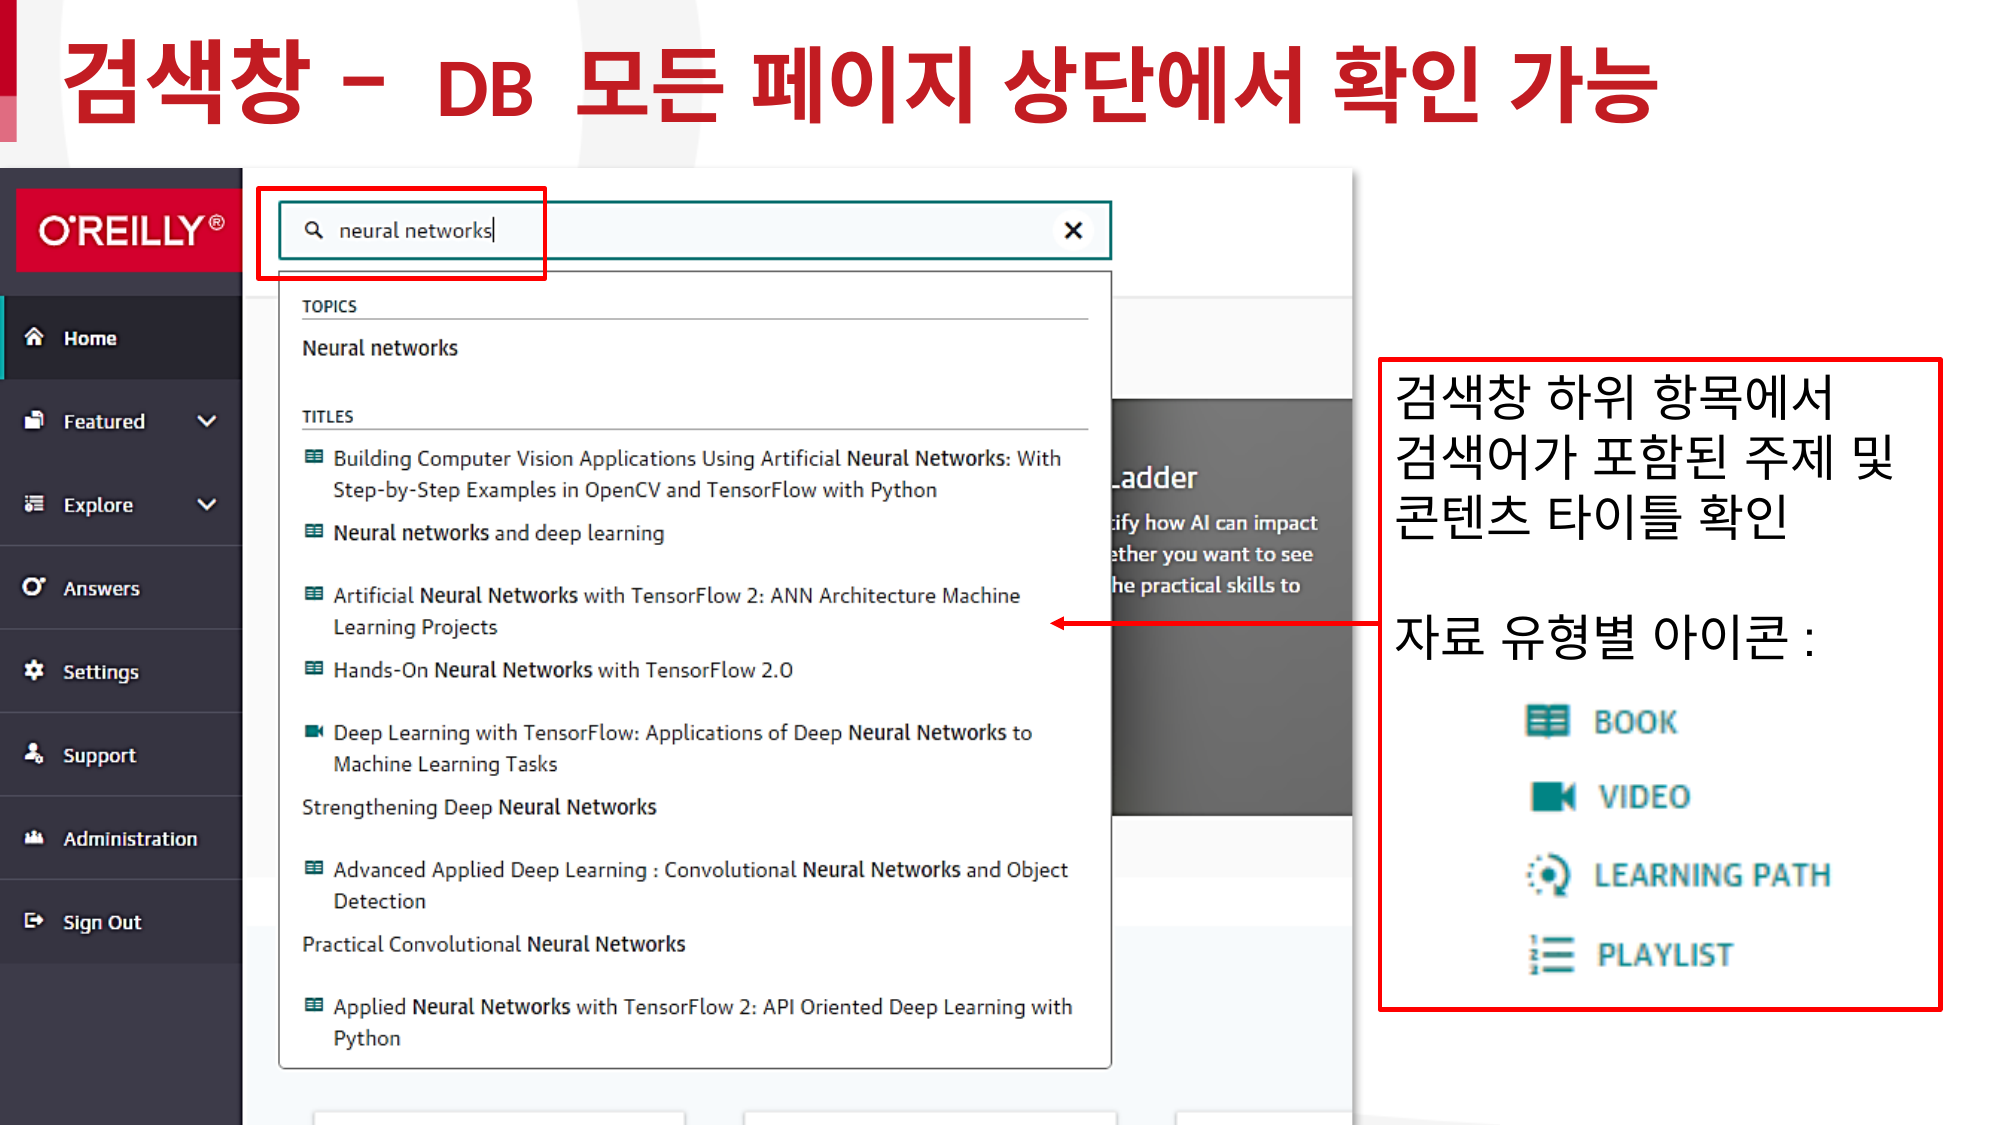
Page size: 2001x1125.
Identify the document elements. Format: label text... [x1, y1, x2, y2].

picture [0, 143, 1353, 1125]
title 검색창 – DB 모든 페이지 상단에서 확인 가능 [45, 29, 2000, 142]
text_box 검색창 하위 항목에서 검색어가 포함된 주제 및 콘텐츠 타이틀 확인 자료 유형별 아이콘: [1379, 359, 1941, 1010]
picture [1495, 674, 1853, 1005]
